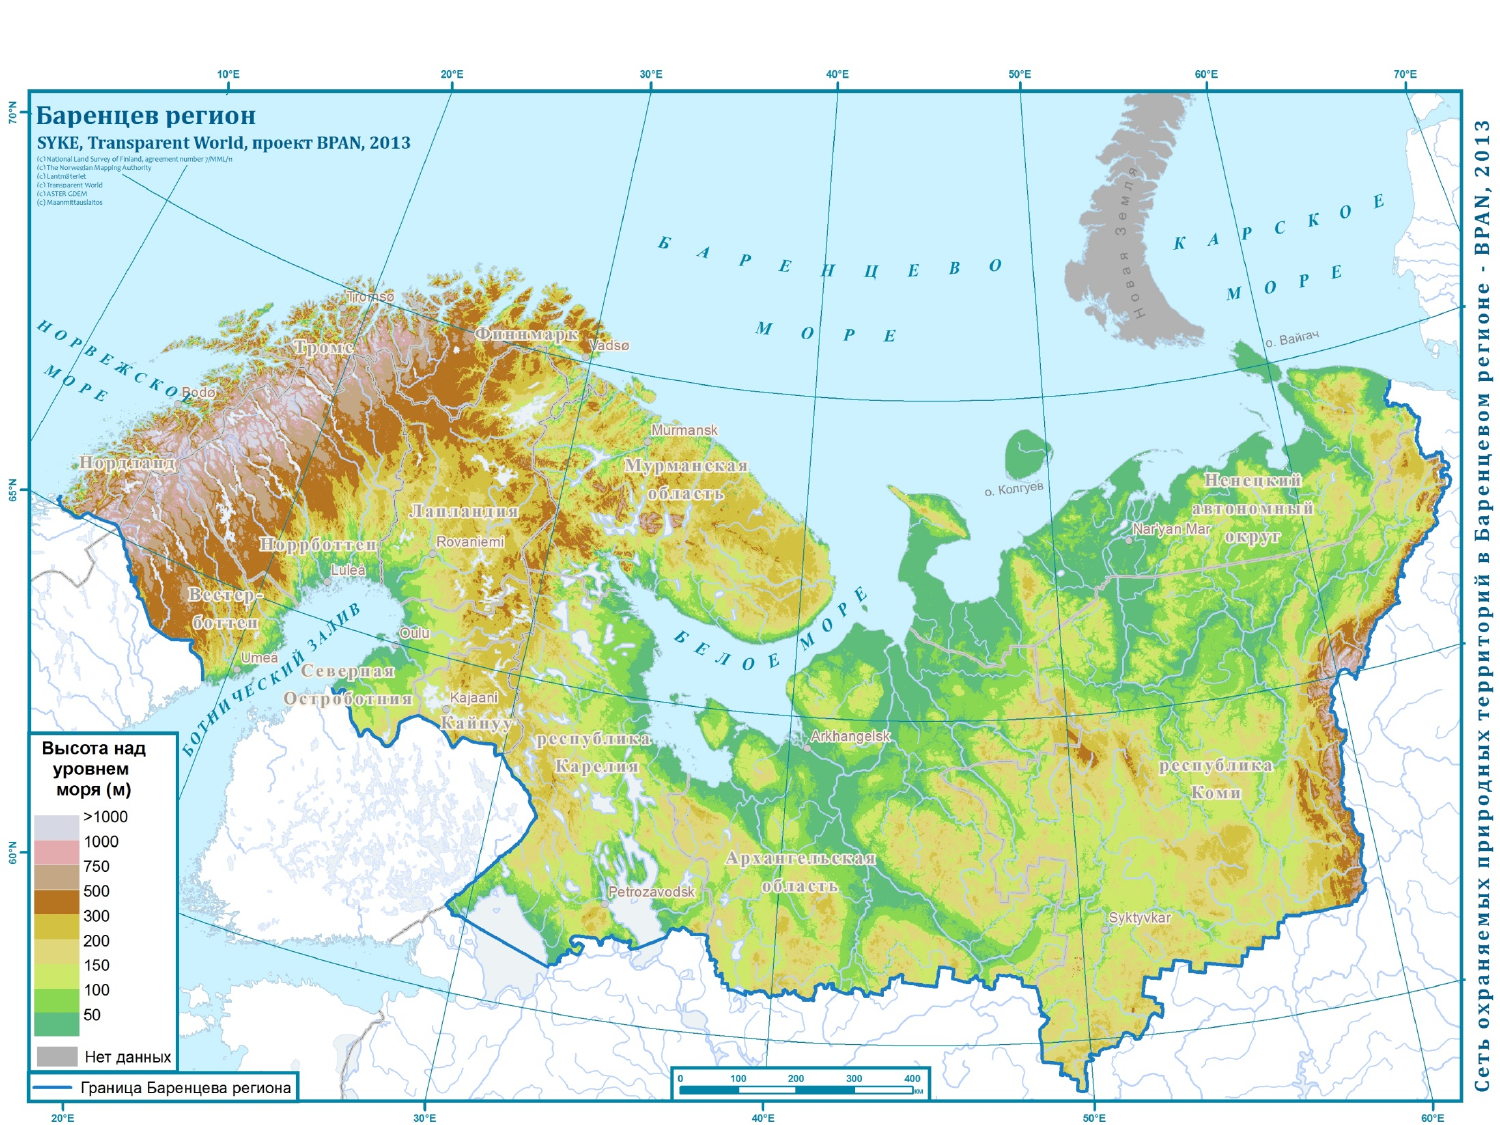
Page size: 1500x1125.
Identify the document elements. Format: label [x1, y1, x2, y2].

list [0, 63, 1500, 1125]
